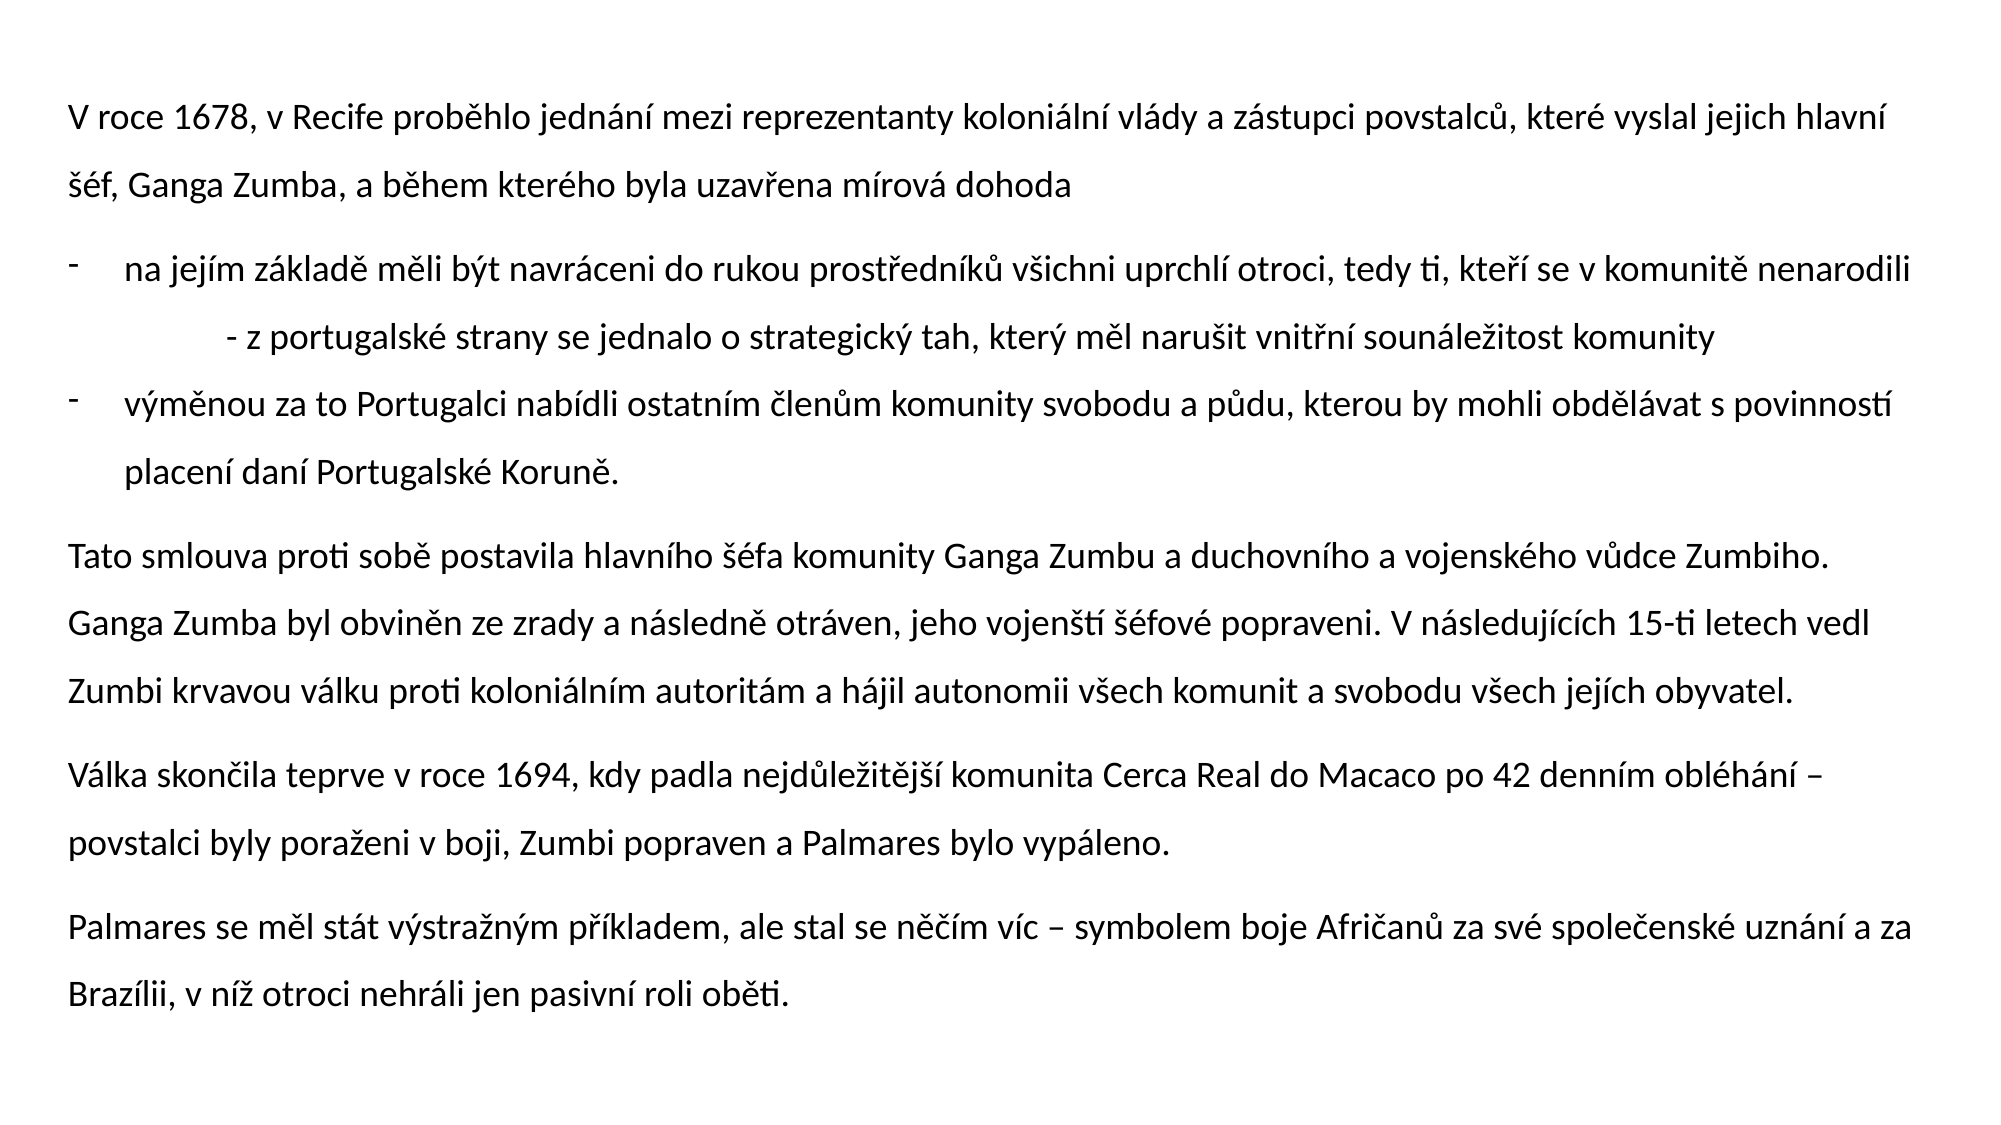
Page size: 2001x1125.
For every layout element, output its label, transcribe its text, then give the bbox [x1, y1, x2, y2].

text_box V roce 1678, v Recife proběhlo jednání mezi reprezentanty koloniální vlády a zástupci povstalců, které vyslal jejich hlavní šéf, Ganga Zumba, a během kterého byla uzavřena mírová dohoda na jejím základě měli být navráceni do rukou prostředníků všichni uprchlí otroci, tedy ti, kteří se v komunitě nenarodili - z portugalské strany se jednalo o strategický tah, který měl narušit vnitřní sounáležitost komunity výměnou za to Portugalci nabídli ostatním členům komunity svobodu a půdu, kterou by mohli obdělávat s povinností placení daní Portugalské Koruně. Tato smlouva proti sobě postavila hlavního šéfa komunity Ganga Zumbu a duchovního a vojenského vůdce Zumbiho. Ganga Zumba byl obviněn ze zrady a následně otráven, jeho vojenští šéfové popraveni. V následujících 15-ti letech vedl Zumbi krvavou válku proti koloniálním autoritám a hájil autonomii všech komunit a svobodu všech jejích obyvatel. Válka skončila teprve v roce 1694, kdy padla nejdůležitější komunita Cerca Real do Macaco po 42 denním obléhání – povstalci byly poraženi v boji, Zumbi popraven a Palmares bylo vypáleno. Palmares se měl stát výstražným příkladem, ale stal se něčím víc – symbolem boje Afričanů za své společenské uznání a za Brazílii, v níž otroci nehráli jen pasivní roli oběti. [53, 62, 1935, 1022]
